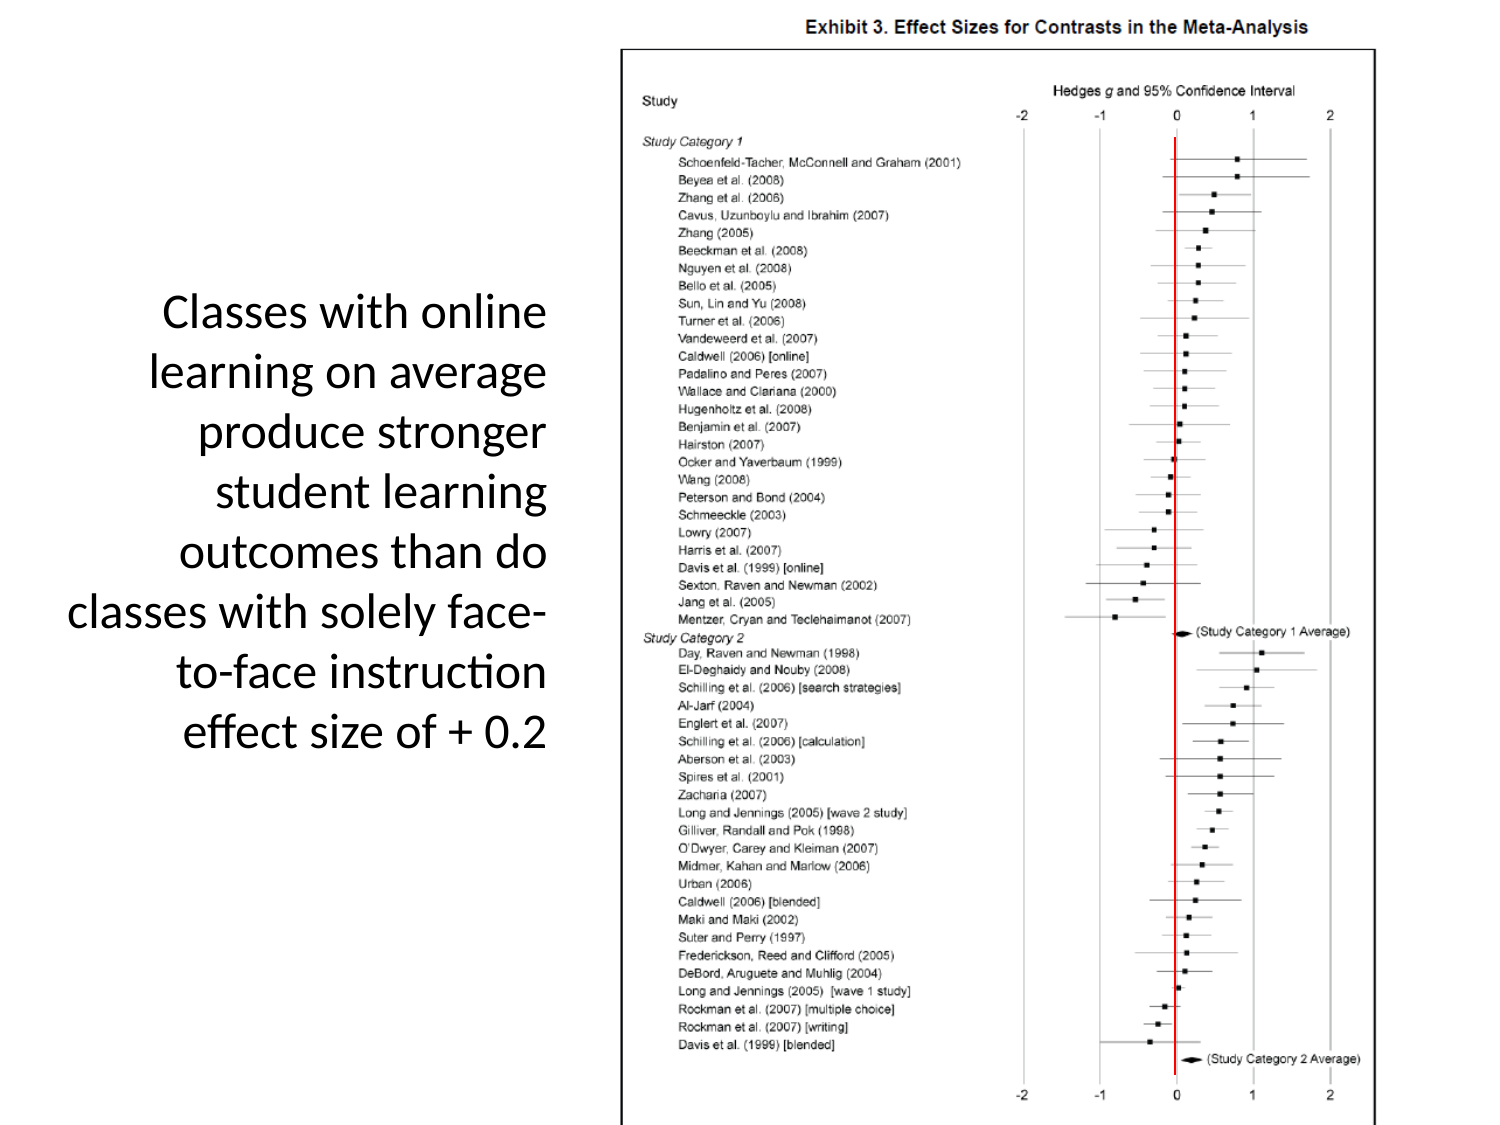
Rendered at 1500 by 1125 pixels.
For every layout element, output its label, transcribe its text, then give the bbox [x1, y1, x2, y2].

title Classes with online learning on average produce stronger student learning outcomes than do classes with solely face-to-face instruction effect size of + 0.2 [50, 425, 563, 613]
picture [574, 0, 1500, 1125]
